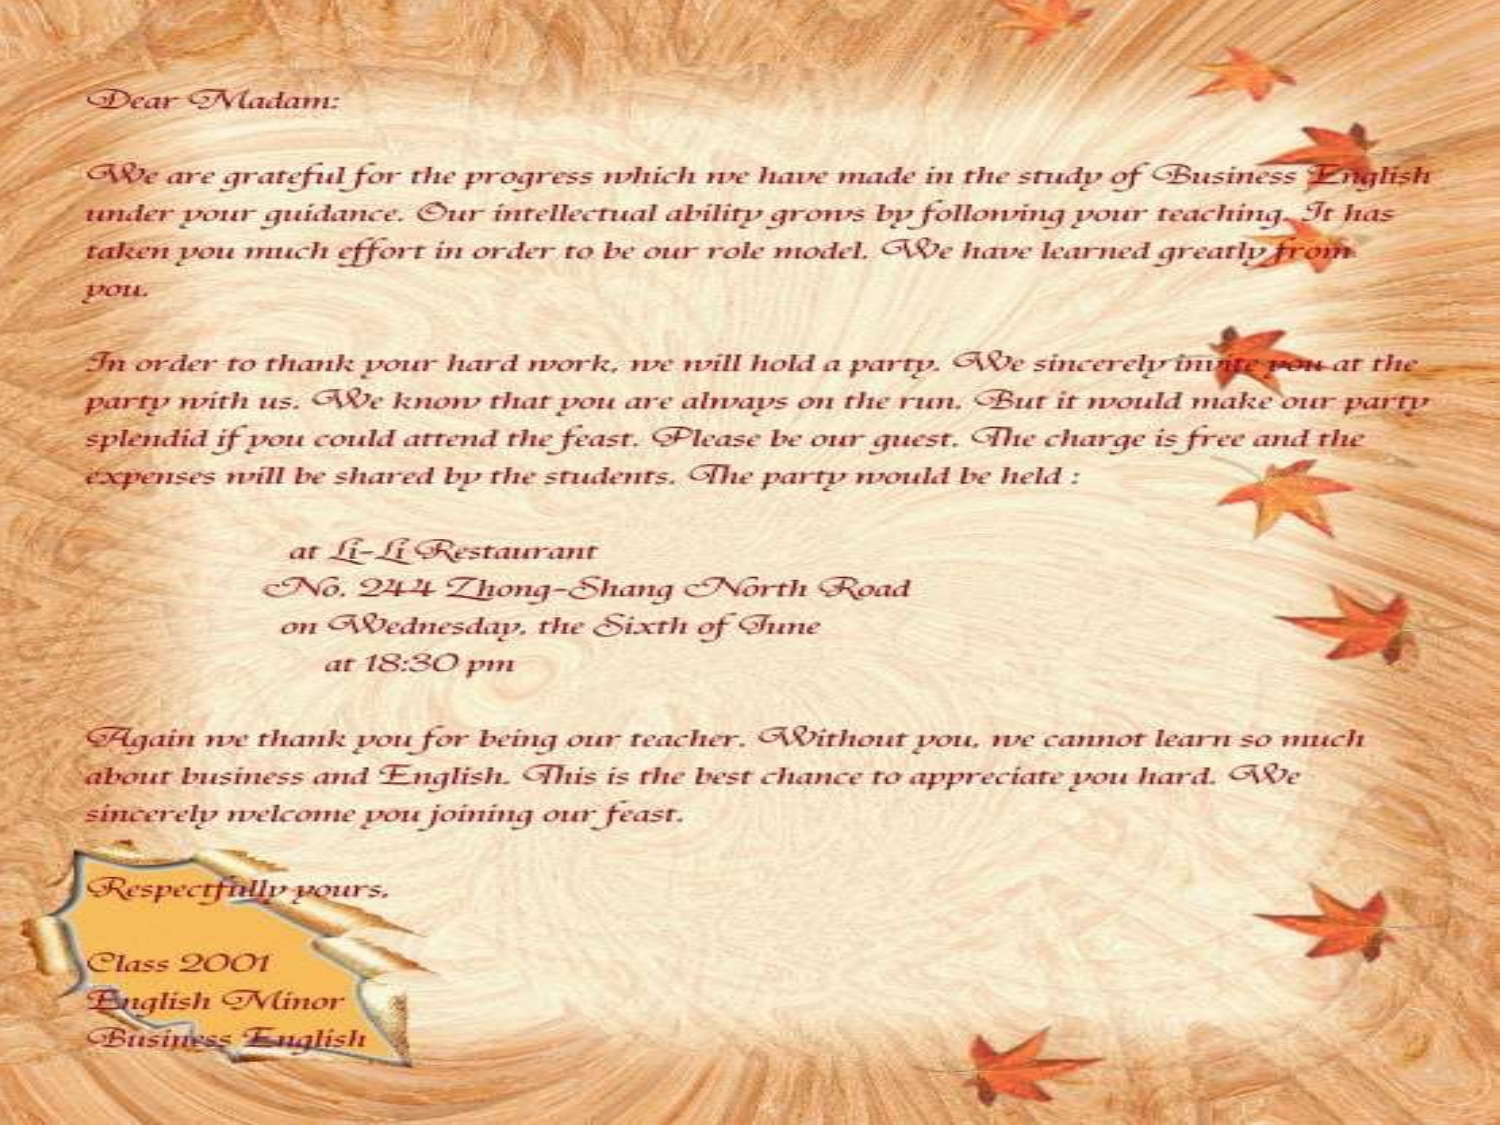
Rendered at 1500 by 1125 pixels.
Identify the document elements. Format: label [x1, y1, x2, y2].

text_box [0, 0, 1500, 1125]
